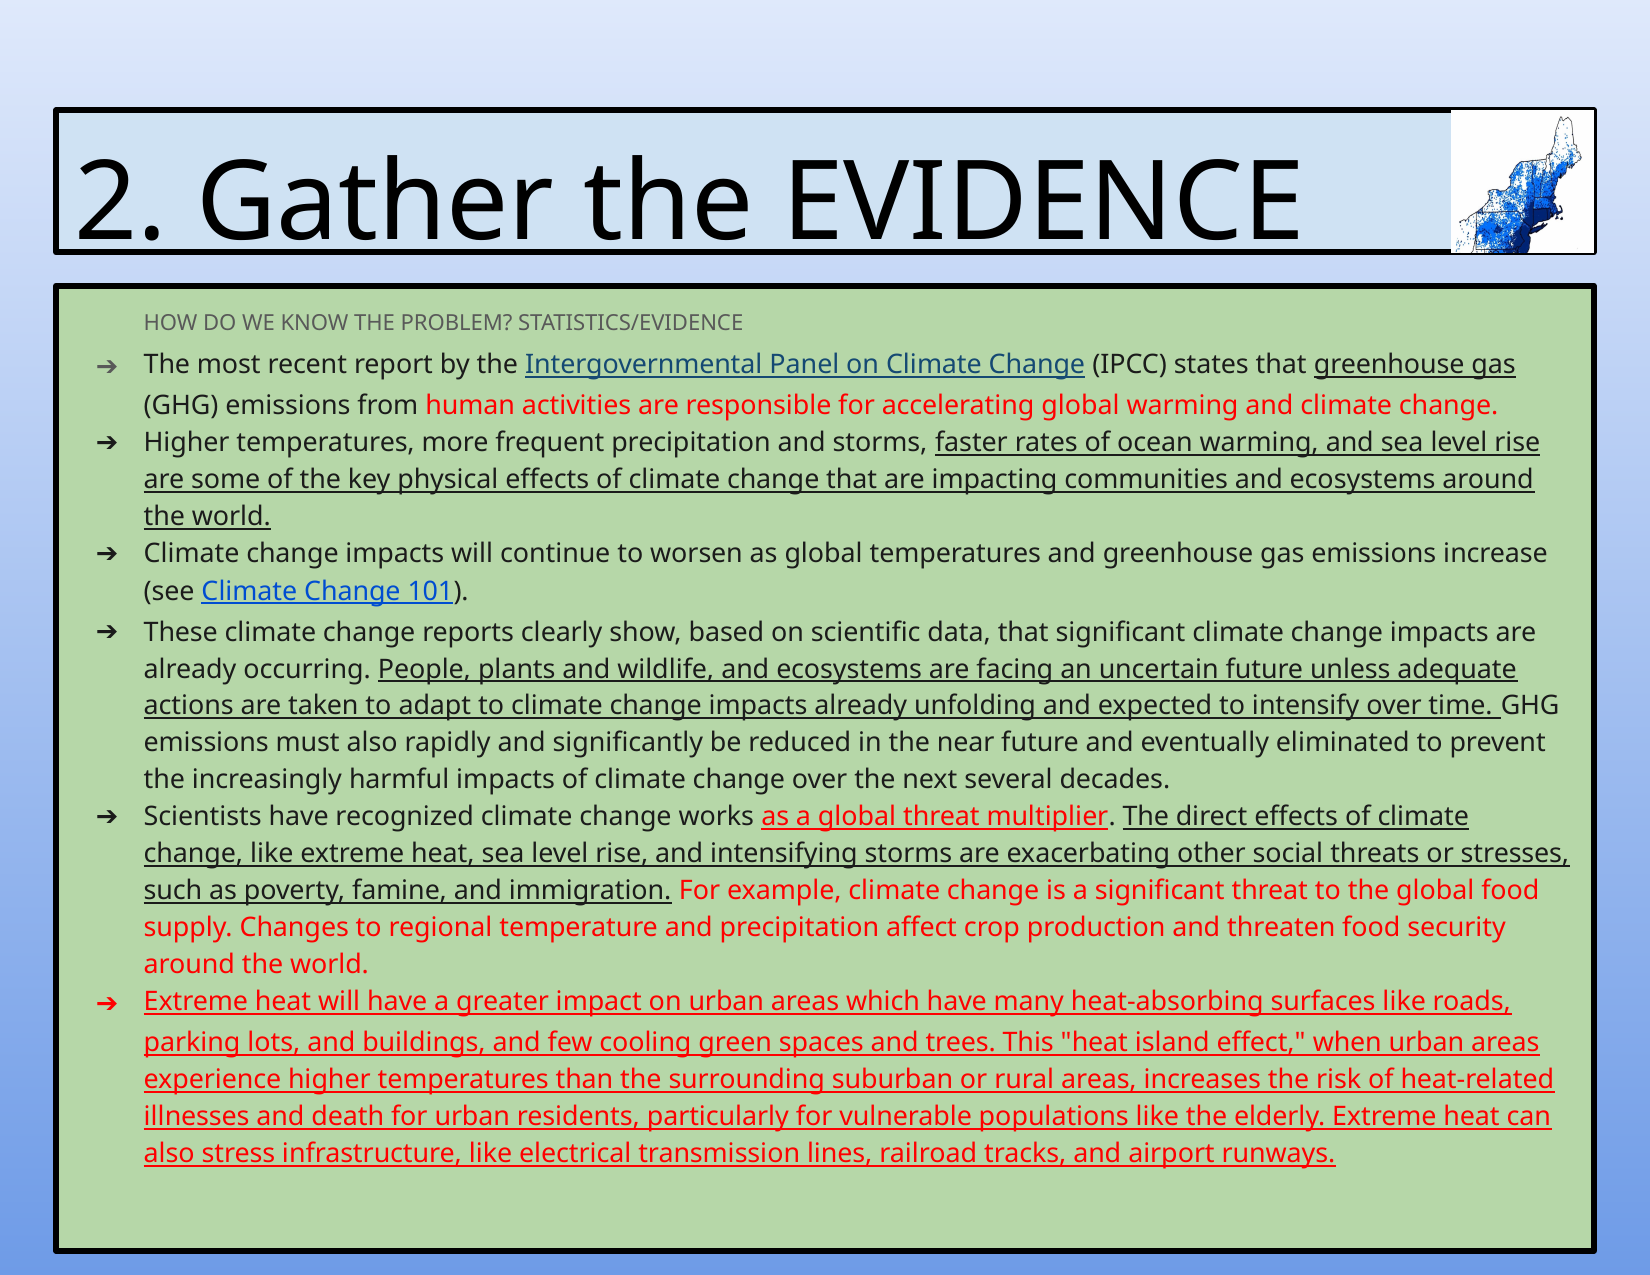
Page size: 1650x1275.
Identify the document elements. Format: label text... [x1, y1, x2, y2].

picture [1451, 109, 1594, 253]
list HOW DO WE KNOW THE PROBLEM? STATISTICS/EVIDENCE The most recent report by the Intergovernmental Panel on Climate Change (IPCC) states that greenhouse gas (GHG) emissions from human activities are responsible for accelerating global warming and climate change. Higher temperatures, more frequent precipitation and storms, faster rates of ocean warming, and sea level rise are some of the key physical effects of climate change that are impacting communities and ecosystems around the world. Climate change impacts will continue to worsen as global temperatures and greenhouse gas emissions increase (see Climate Change 101). These climate change reports clearly show, based on scientific data, that significant climate change impacts are already occurring. People, plants and wildlife, and ecosystems are facing an uncertain future unless adequate actions are taken to adapt to climate change impacts already unfolding and expected to intensify over time. GHG emissions must also rapidly and significantly be reduced in the near future and eventually eliminated to prevent the increasingly harmful impacts of climate change over the next several decades. Scientists have recognized climate change works as a global threat multiplier. The direct effects of climate change, like extreme heat, sea level rise, and intensifying storms are exacerbating other social threats or stresses, such as poverty, famine, and immigration. For example, climate change is a significant threat to the global food supply. Changes to regional temperature and precipitation affect crop production and threaten food security around the world. Extreme heat will have a greater impact on urban areas which have many heat-absorbing surfaces like roads, parking lots, and buildings, and few cooling green spaces and trees. This "heat island effect," when urban areas experience higher temperatures than the surrounding suburban or rural areas, increases the risk of heat-related illnesses and death for urban residents, particularly for vulnerable populations like the elderly. Extreme heat can also stress infrastructure, like electrical transmission lines, railroad tracks, and airport runways. [56, 285, 1594, 1251]
title 2. Gather the EVIDENCE [56, 110, 1449, 253]
